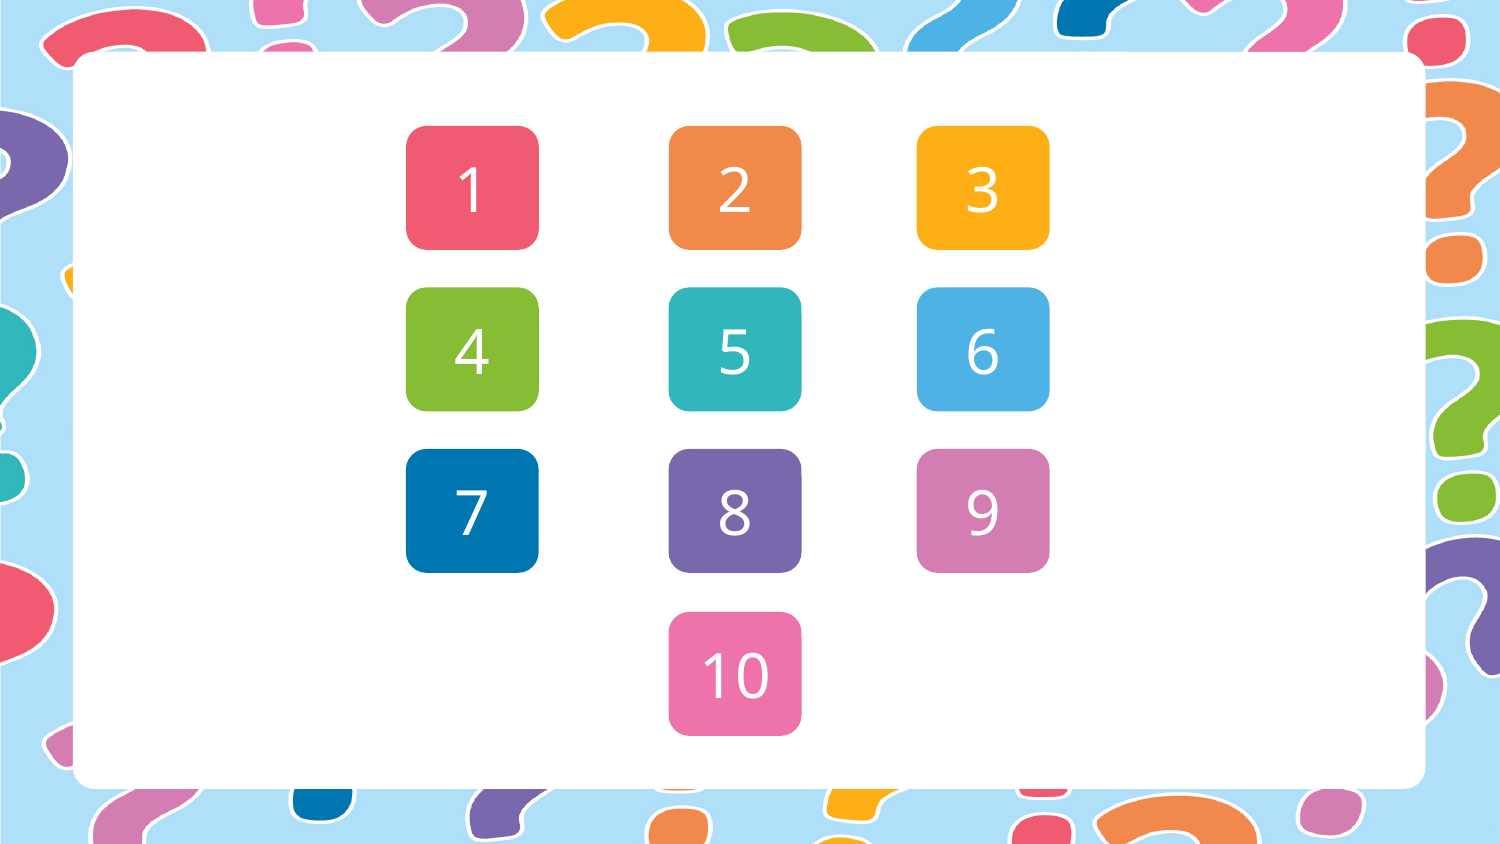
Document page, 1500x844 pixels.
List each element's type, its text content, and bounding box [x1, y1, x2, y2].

text_box 10 [667, 610, 803, 737]
text_box 4 [404, 286, 540, 413]
text_box 7 [404, 447, 540, 574]
text_box 5 [667, 286, 803, 413]
text_box 8 [667, 447, 803, 574]
text_box 6 [915, 286, 1051, 413]
text_box 2 [667, 124, 803, 251]
text_box 9 [915, 447, 1051, 574]
text_box 1 [405, 124, 540, 251]
text_box 3 [915, 124, 1051, 251]
picture [0, 0, 1500, 844]
